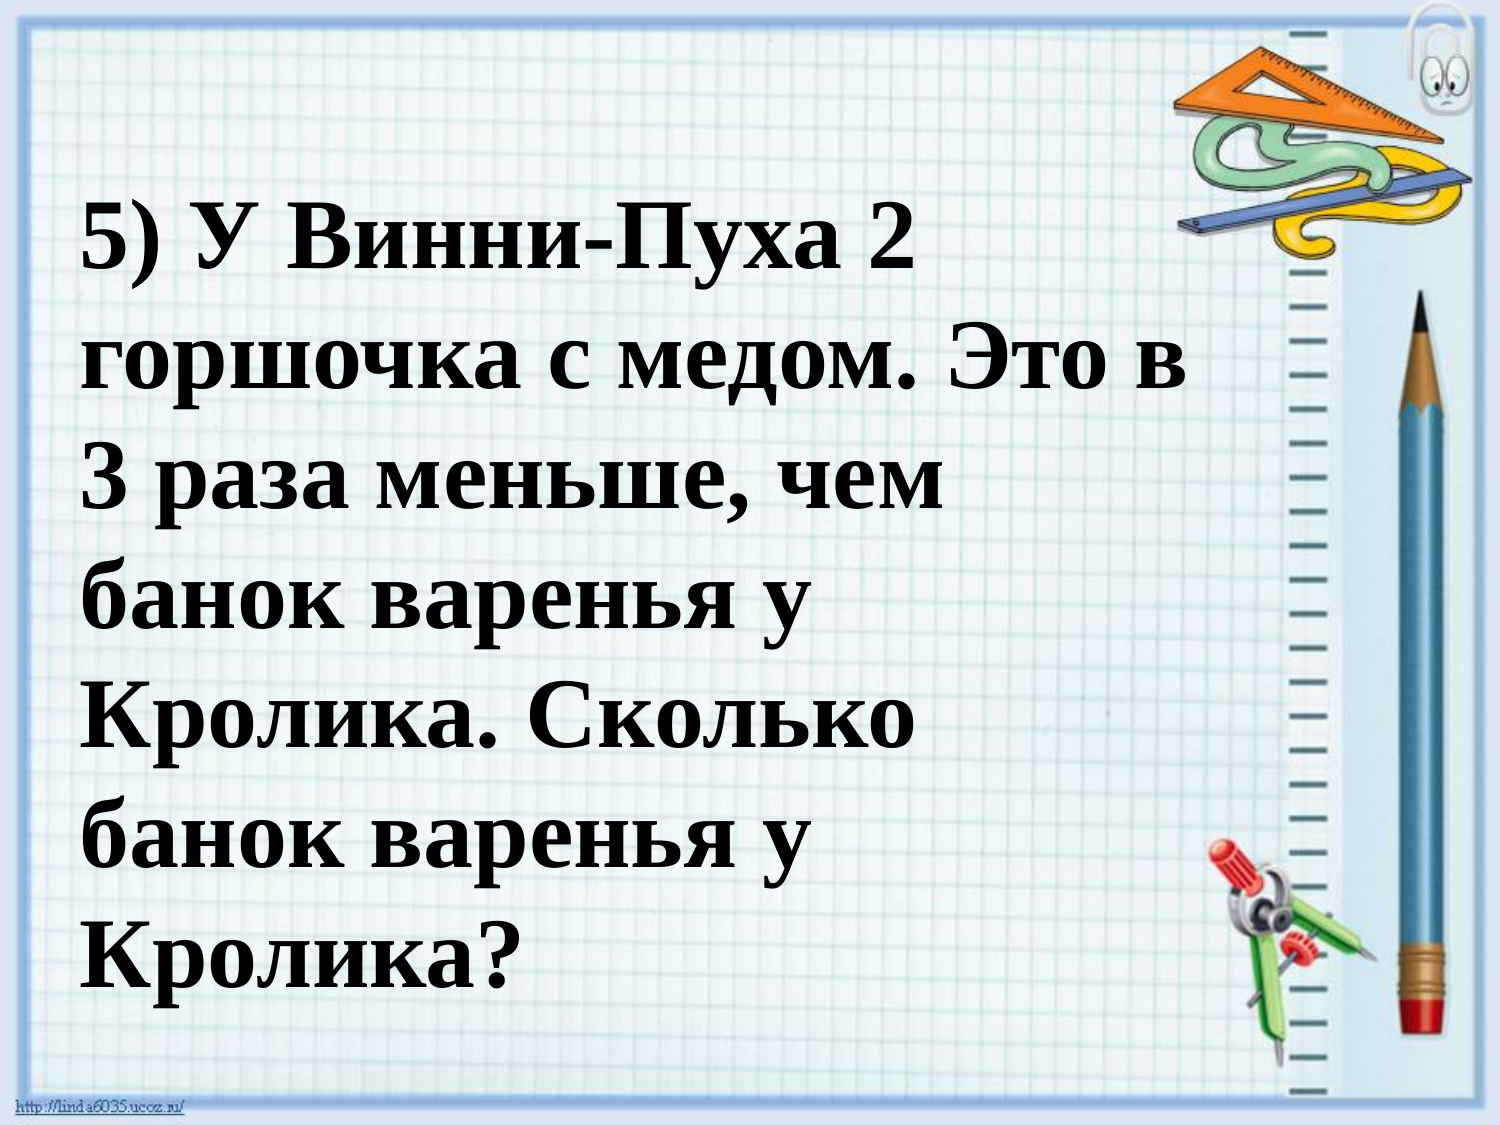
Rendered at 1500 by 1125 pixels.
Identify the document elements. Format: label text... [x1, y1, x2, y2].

picture [0, 0, 1500, 1125]
text_box 5) У Винни-Пуха 2 горшочка с медом. Это в 3 раза меньше, чем банок варенья у Кролика. Сколько банок варенья у Кролика? [64, 160, 1211, 1016]
